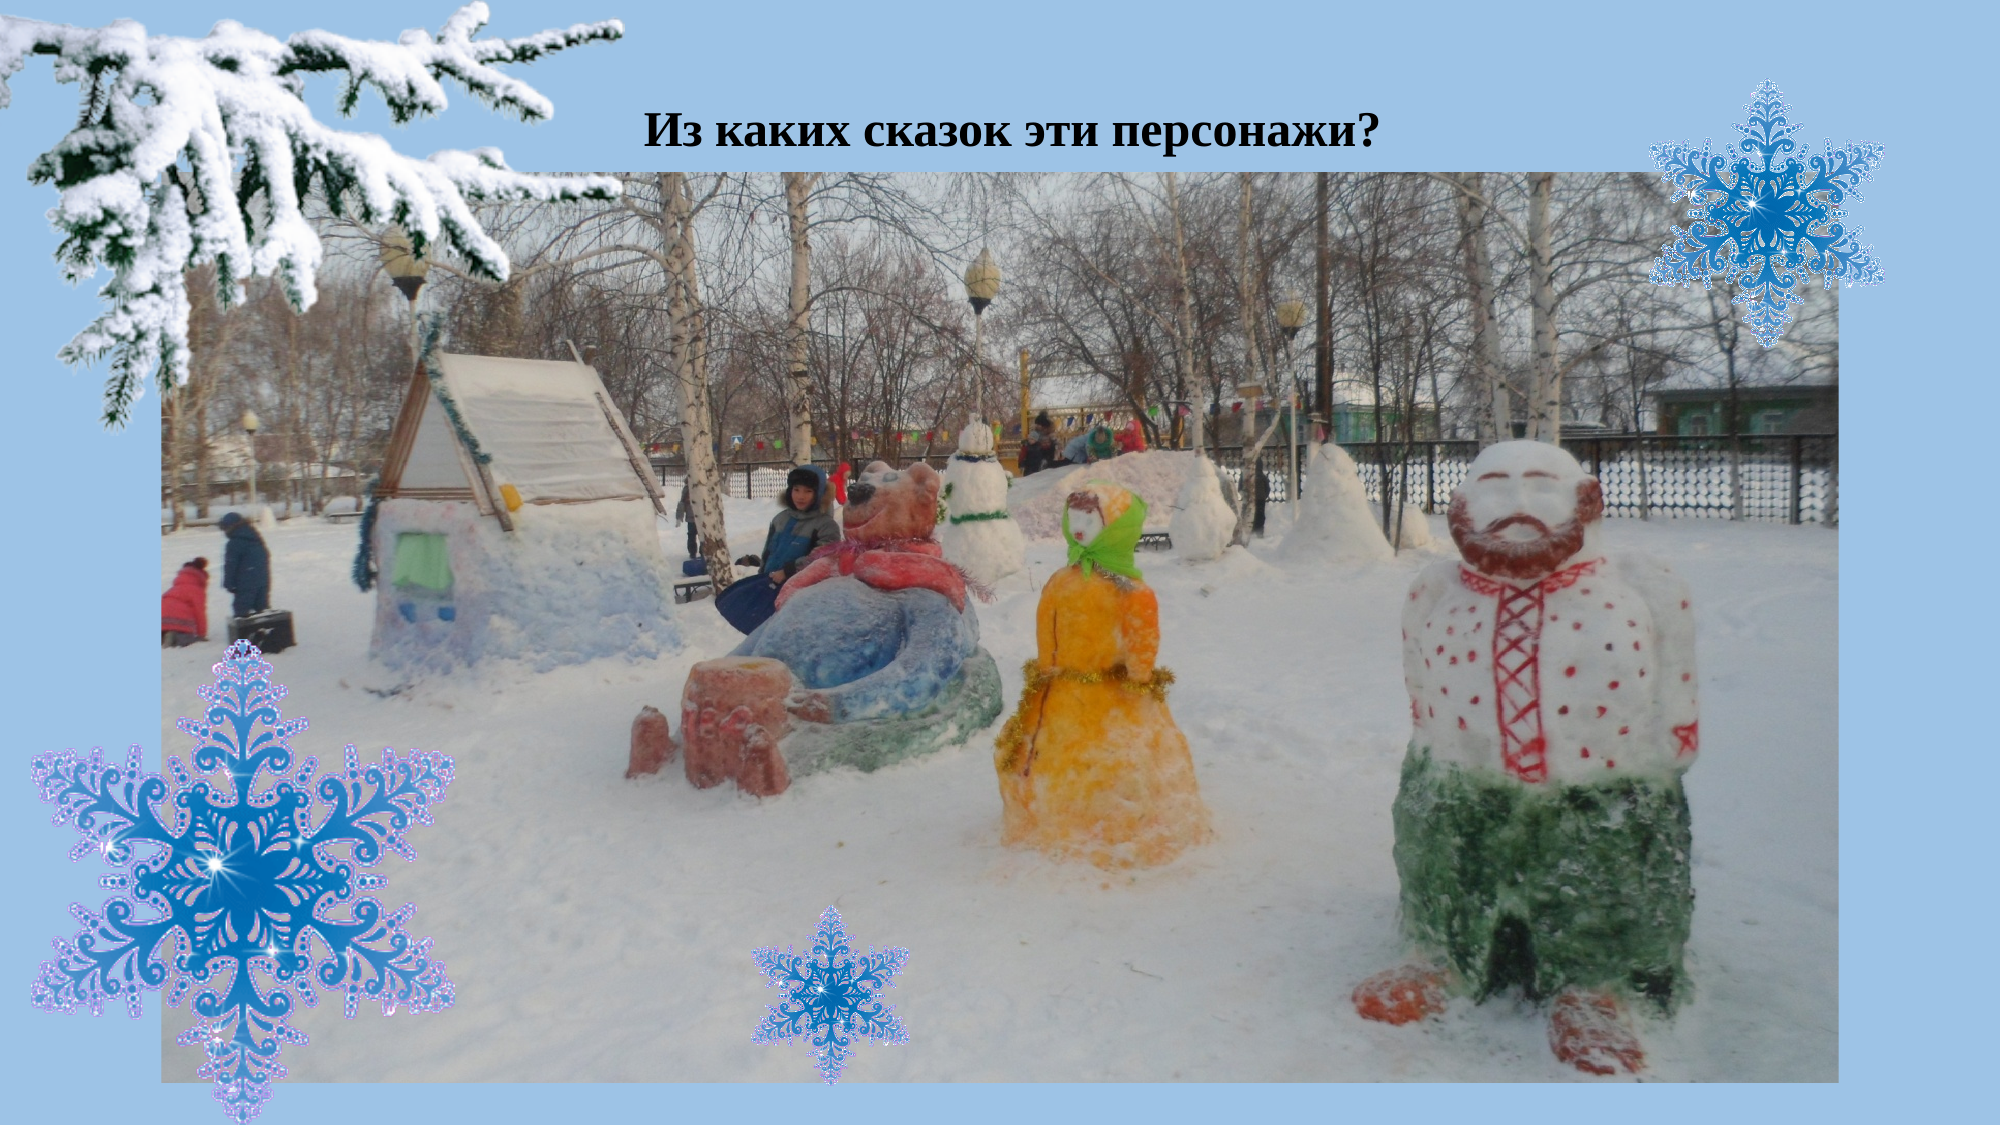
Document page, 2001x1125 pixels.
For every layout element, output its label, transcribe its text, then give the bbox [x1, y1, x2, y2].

picture [0, 0, 1885, 1125]
text_box Из каких сказок эти персонажи? [679, 88, 1336, 171]
